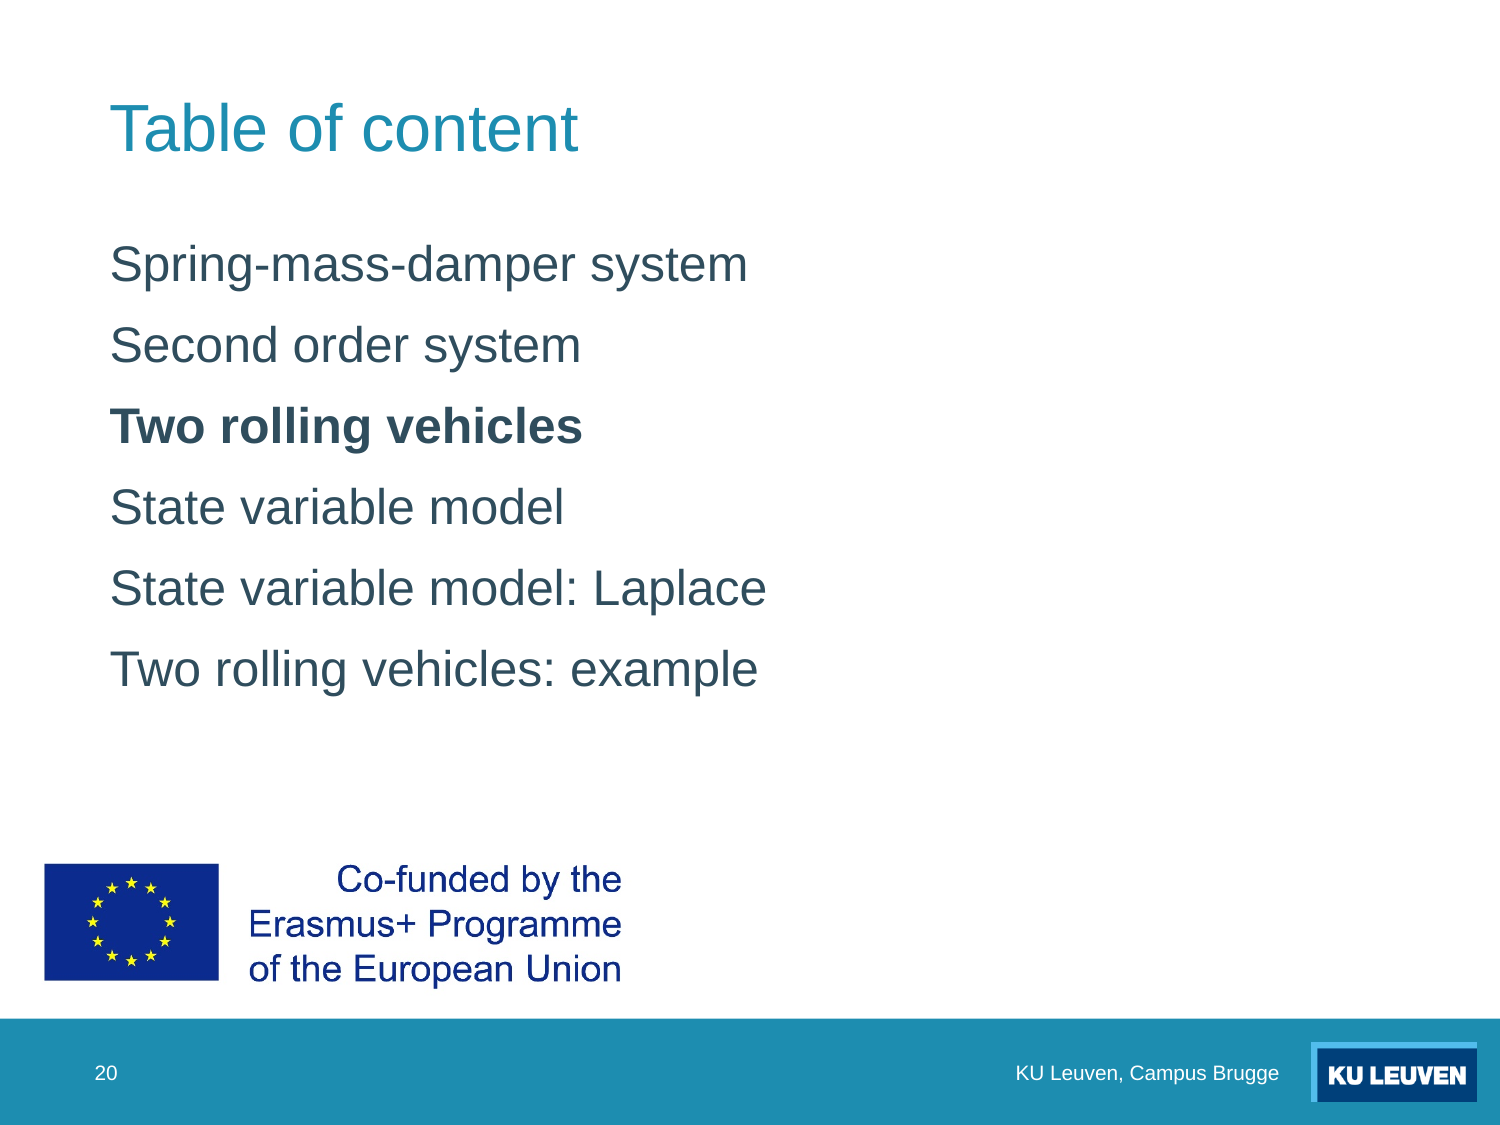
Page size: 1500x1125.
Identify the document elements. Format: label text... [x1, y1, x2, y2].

picture [8, 830, 651, 1015]
slide_number 20 [94, 1018, 201, 1125]
footer KU Leuven, Campus Brugge [703, 1018, 1309, 1125]
picture [1311, 1042, 1477, 1102]
title Table of content [94, 35, 1446, 225]
list Spring-mass-damper system Second order system Two rolling vehicles State variable model State variable model: Laplace Two rolling vehicles: example [94, 225, 1027, 927]
